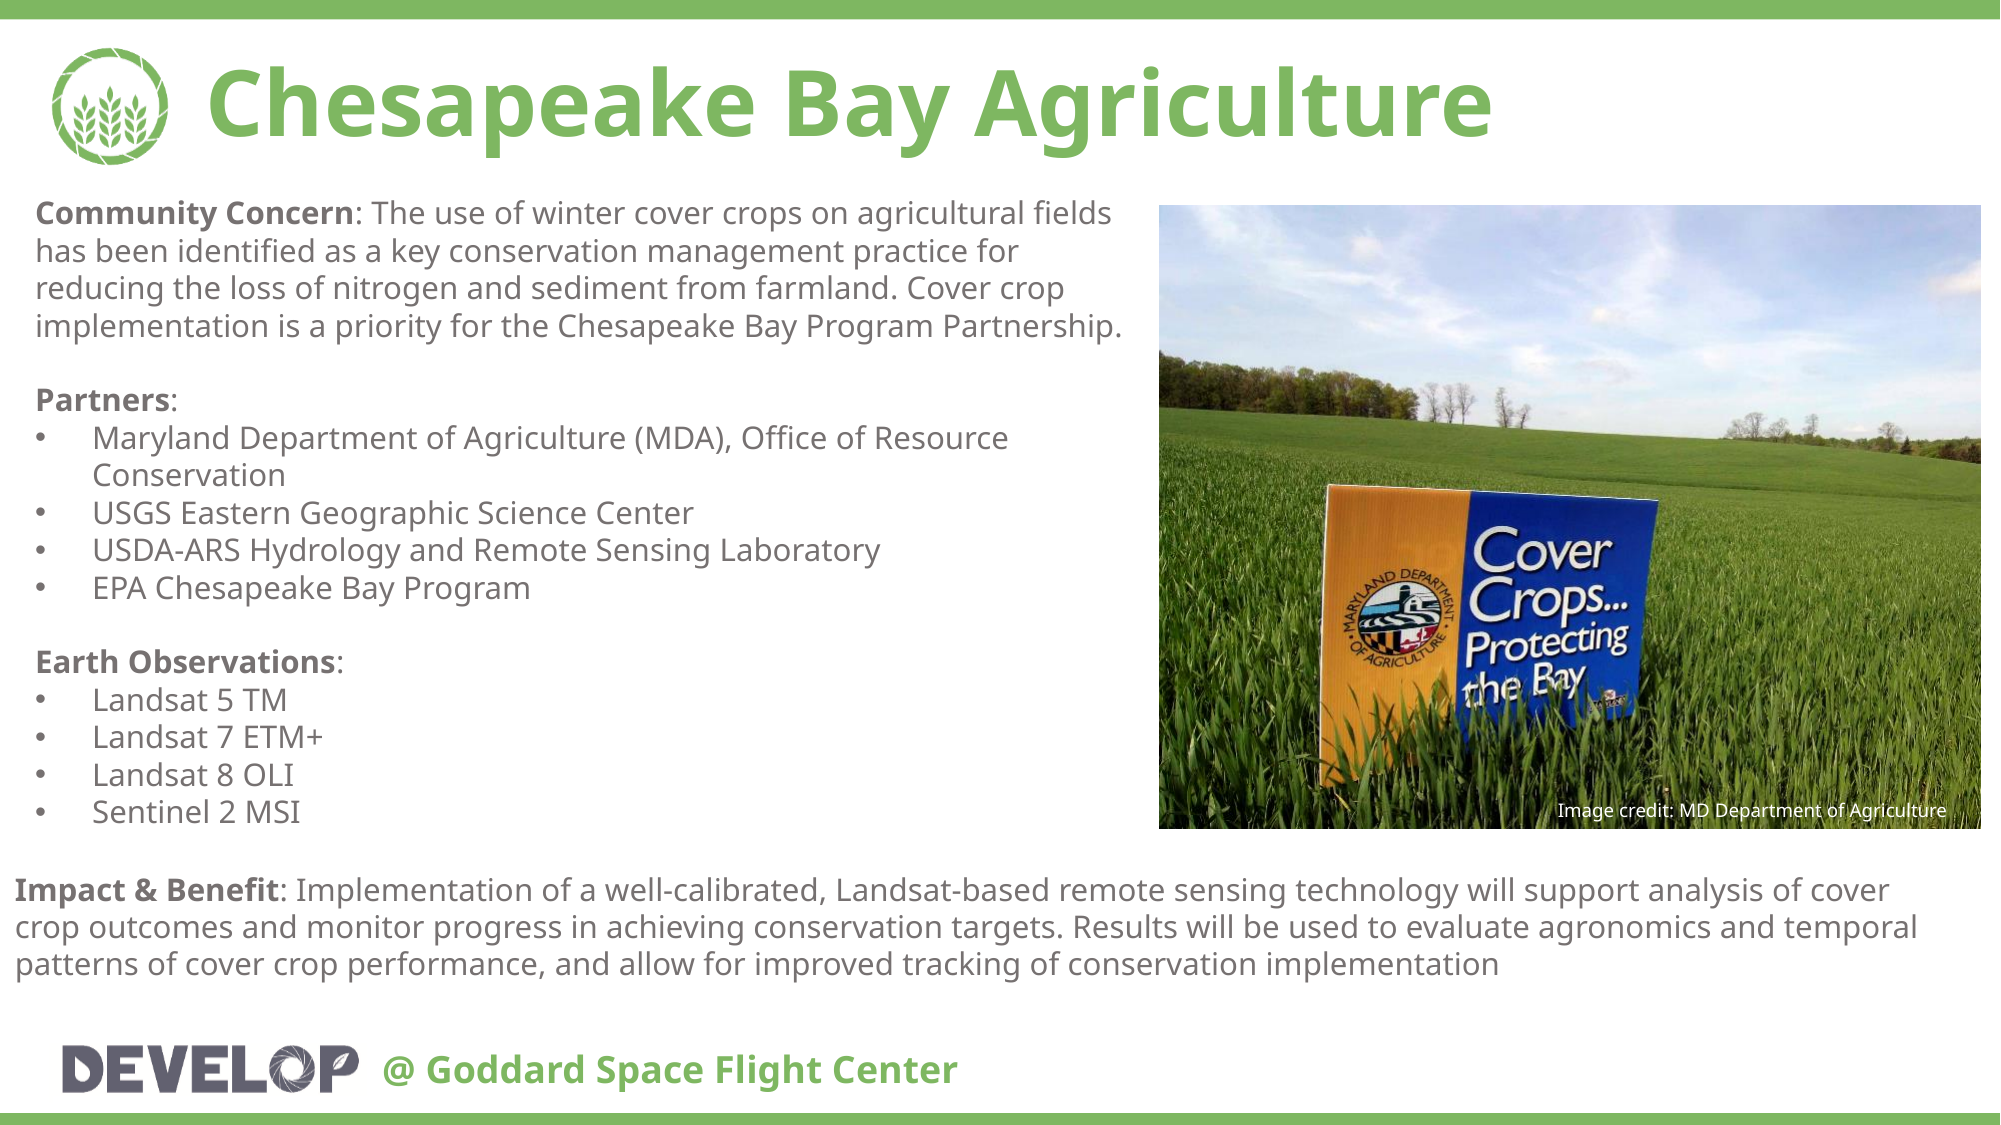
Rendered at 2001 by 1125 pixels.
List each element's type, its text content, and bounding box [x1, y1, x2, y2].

picture [49, 45, 171, 168]
picture [1159, 205, 1981, 829]
list Chesapeake Bay Agriculture [190, 45, 1967, 168]
list Community Concern: The use of winter cover crops on agricultural fields has been identified as a key conservation management practice for reducing the loss of nitrogen and sediment from farmland. Cover crop implementation is a priority for the Chesapeake Bay Program Partnership. Partners: Maryland Department of Agriculture (MDA), Office of Resource Conservation USGS Eastern Geographic Science Center USDA-ARS Hydrology and Remote Sensing Laboratory EPA Chesapeake Bay Program Earth Observations: Landsat 5 TM Landsat 7 ETM+ Landsat 8 OLI Sentinel 2 MSI [20, 186, 1160, 848]
picture [49, 1034, 367, 1103]
list @ Goddard Space Flight Center [367, 1043, 1154, 1108]
text_box Impact & Benefit: Implementation of a well-calibrated, Landsat-based remote sensing technology will support analysis of cover crop outcomes and monitor progress in achieving conservation targets. Results will be used to evaluate agronomics and temporal patterns of cover crop performance, and allow for improved tracking of conservation implementation [0, 862, 1966, 990]
